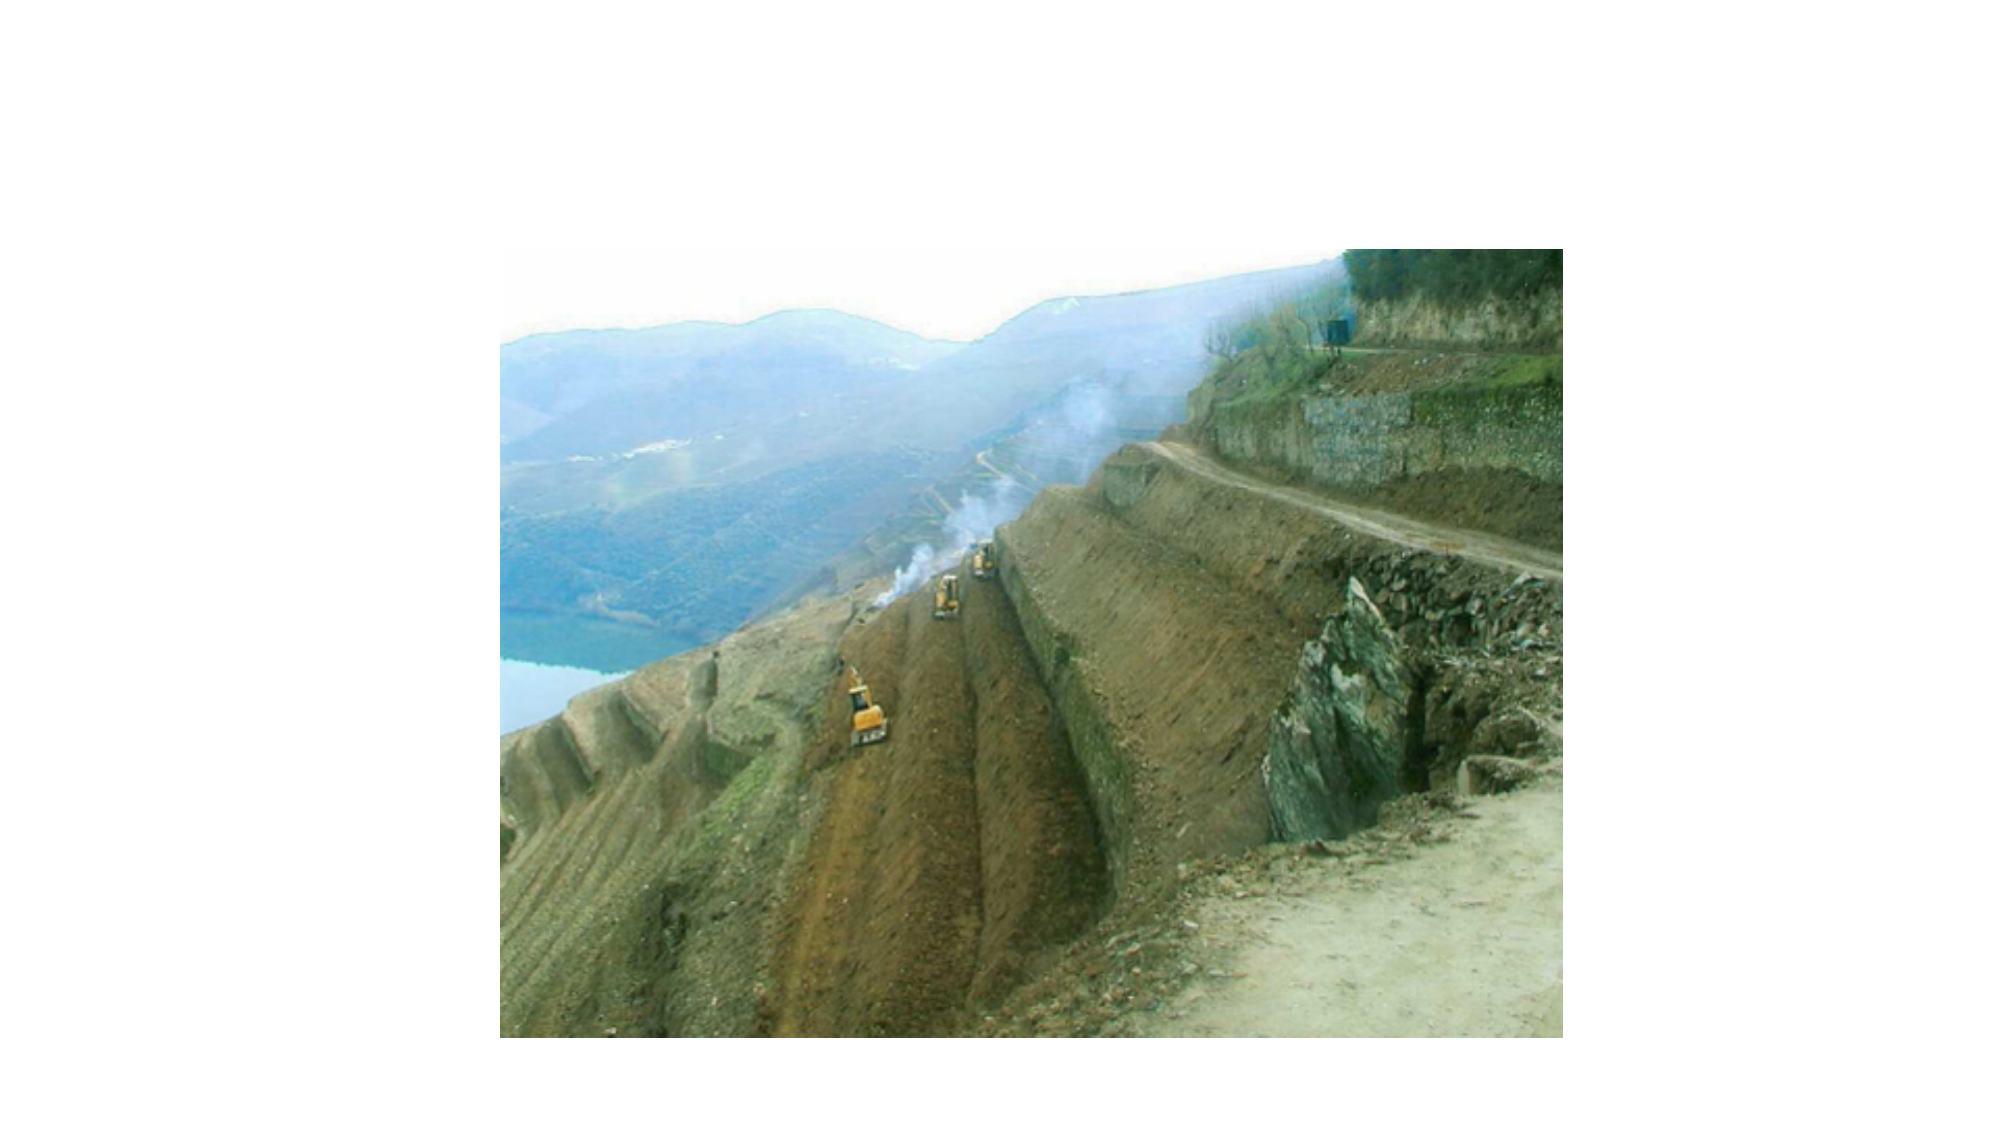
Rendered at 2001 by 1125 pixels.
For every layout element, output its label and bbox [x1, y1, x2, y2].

list [499, 249, 1563, 1038]
